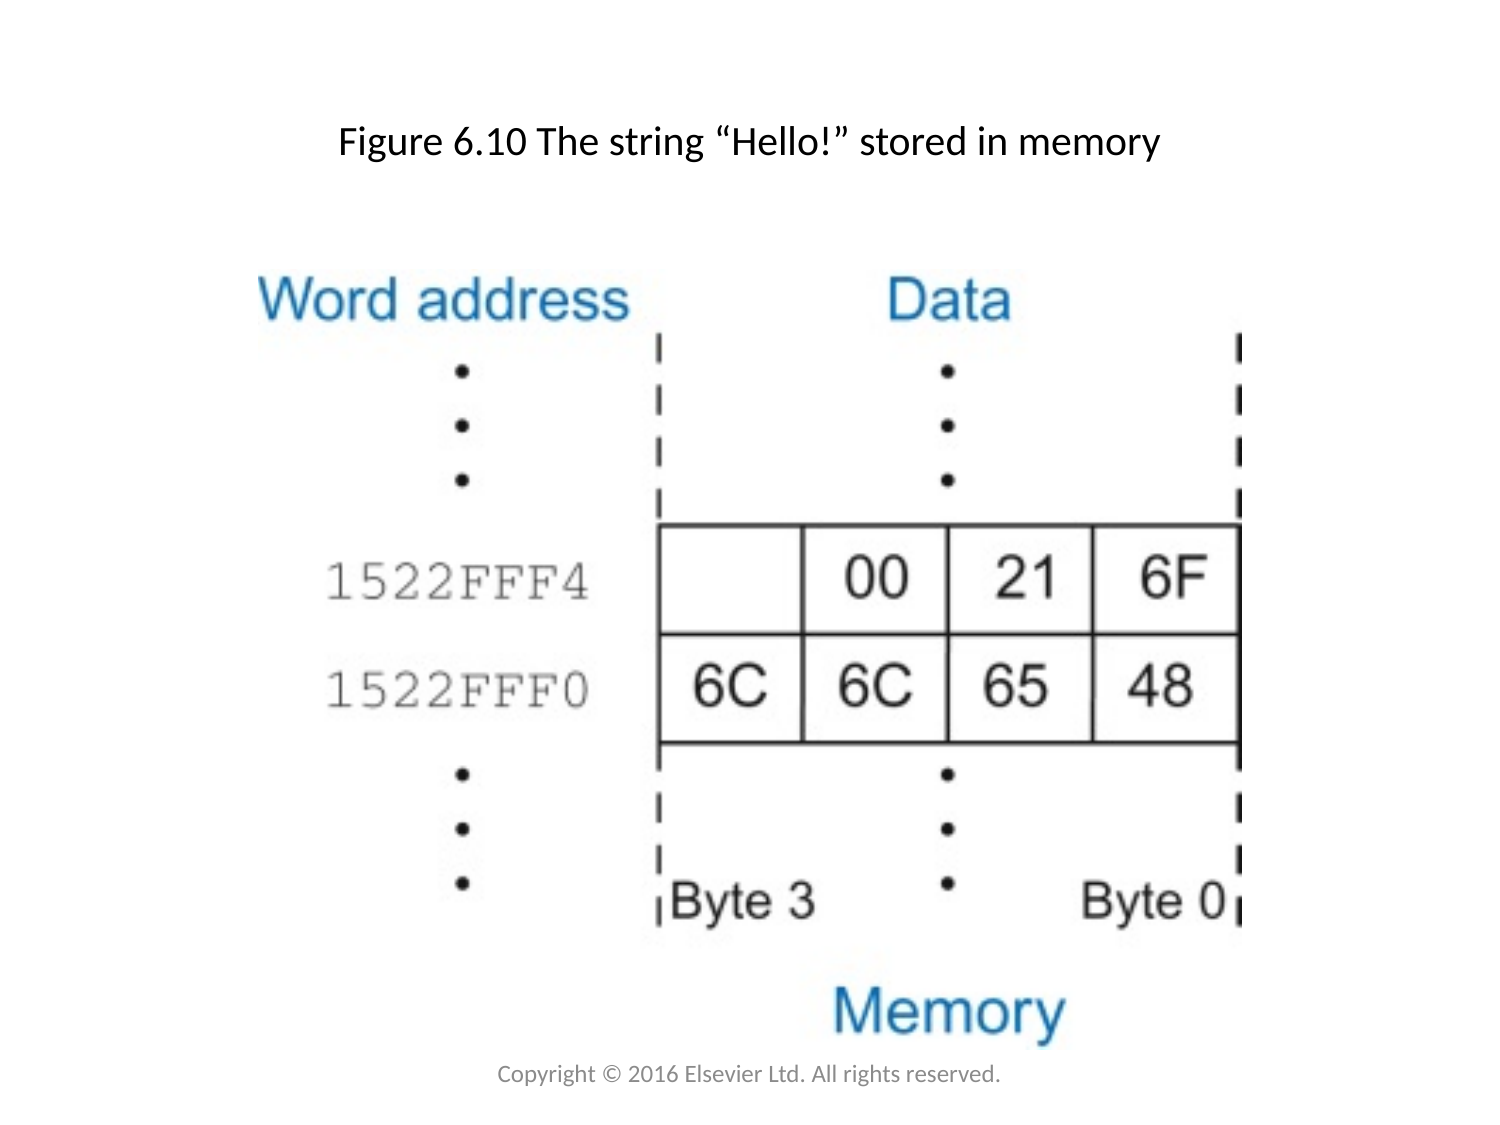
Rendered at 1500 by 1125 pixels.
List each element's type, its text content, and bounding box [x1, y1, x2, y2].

picture [258, 269, 1242, 1051]
footer Copyright © 2016 Elsevier Ltd. All rights reserved. [431, 1060, 1069, 1103]
title Figure 6.10 The string “Hello!” stored in memory [75, 45, 1425, 233]
